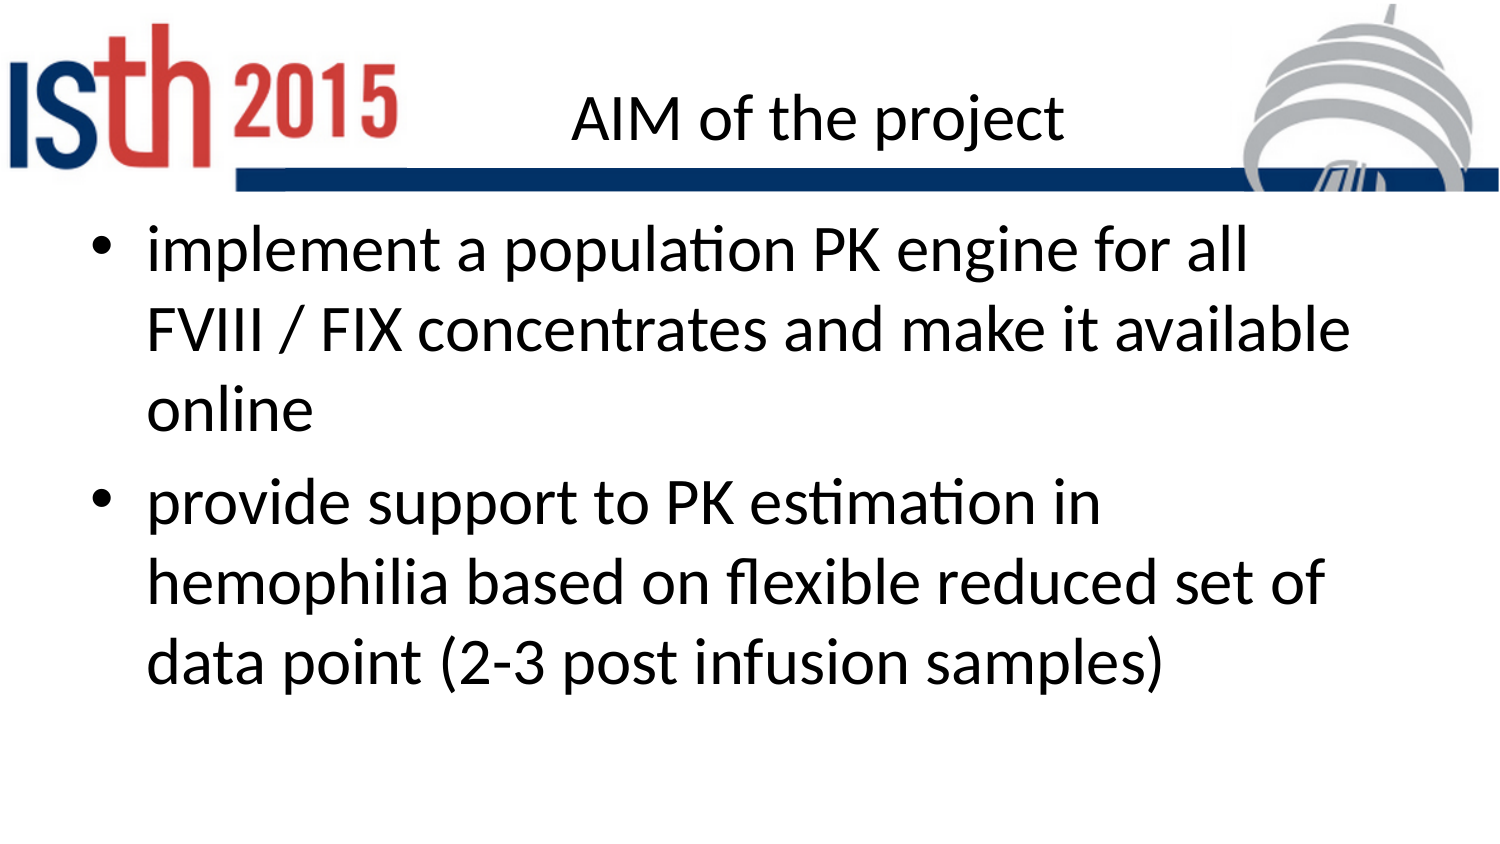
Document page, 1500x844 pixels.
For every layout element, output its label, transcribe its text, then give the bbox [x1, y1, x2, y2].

picture [0, 0, 407, 193]
title AIM of the project [407, 33, 1231, 193]
picture [1230, 0, 1500, 193]
list implement a population PK engine for all FVIII / FIX concentrates and make it available online provide support to PK estimation in hemophilia based on flexible reduced set of data point (2-3 post infusion samples) [75, 196, 1425, 754]
